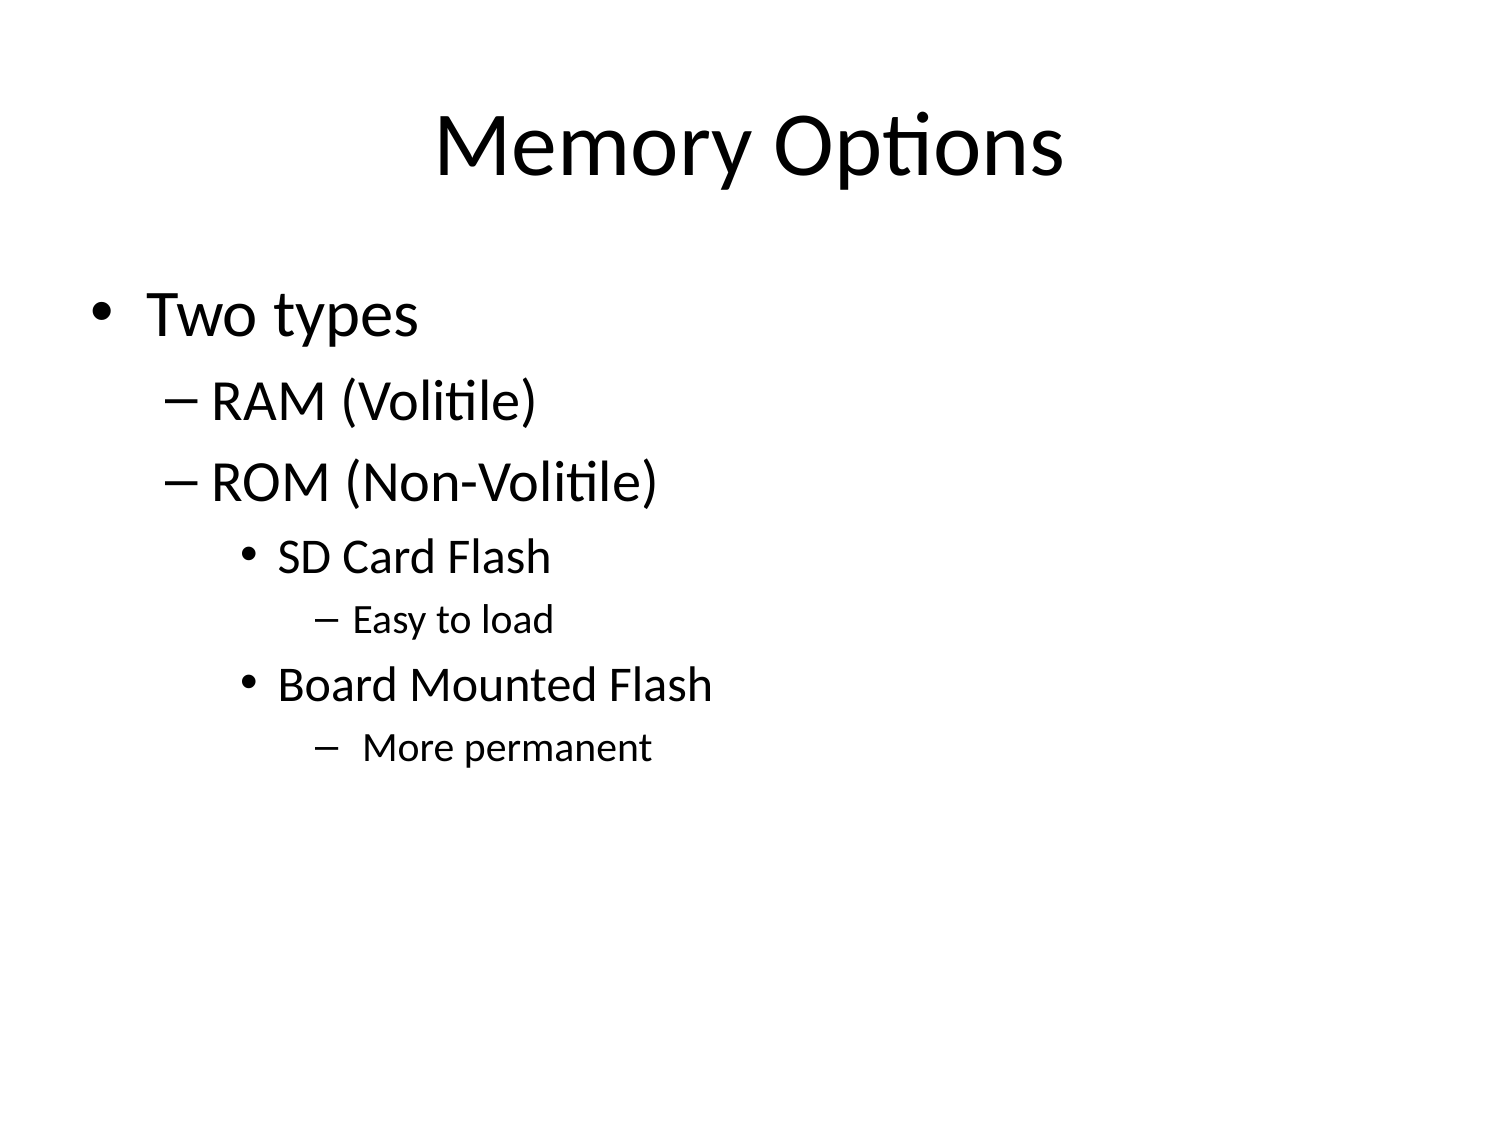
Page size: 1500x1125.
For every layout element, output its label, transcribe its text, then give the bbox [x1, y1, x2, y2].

title Memory Options [75, 45, 1425, 233]
list Two types RAM (Volitile) ROM (Non-Volitile) SD Card Flash Easy to load Board Mounted Flash More permanent [75, 262, 1425, 1005]
